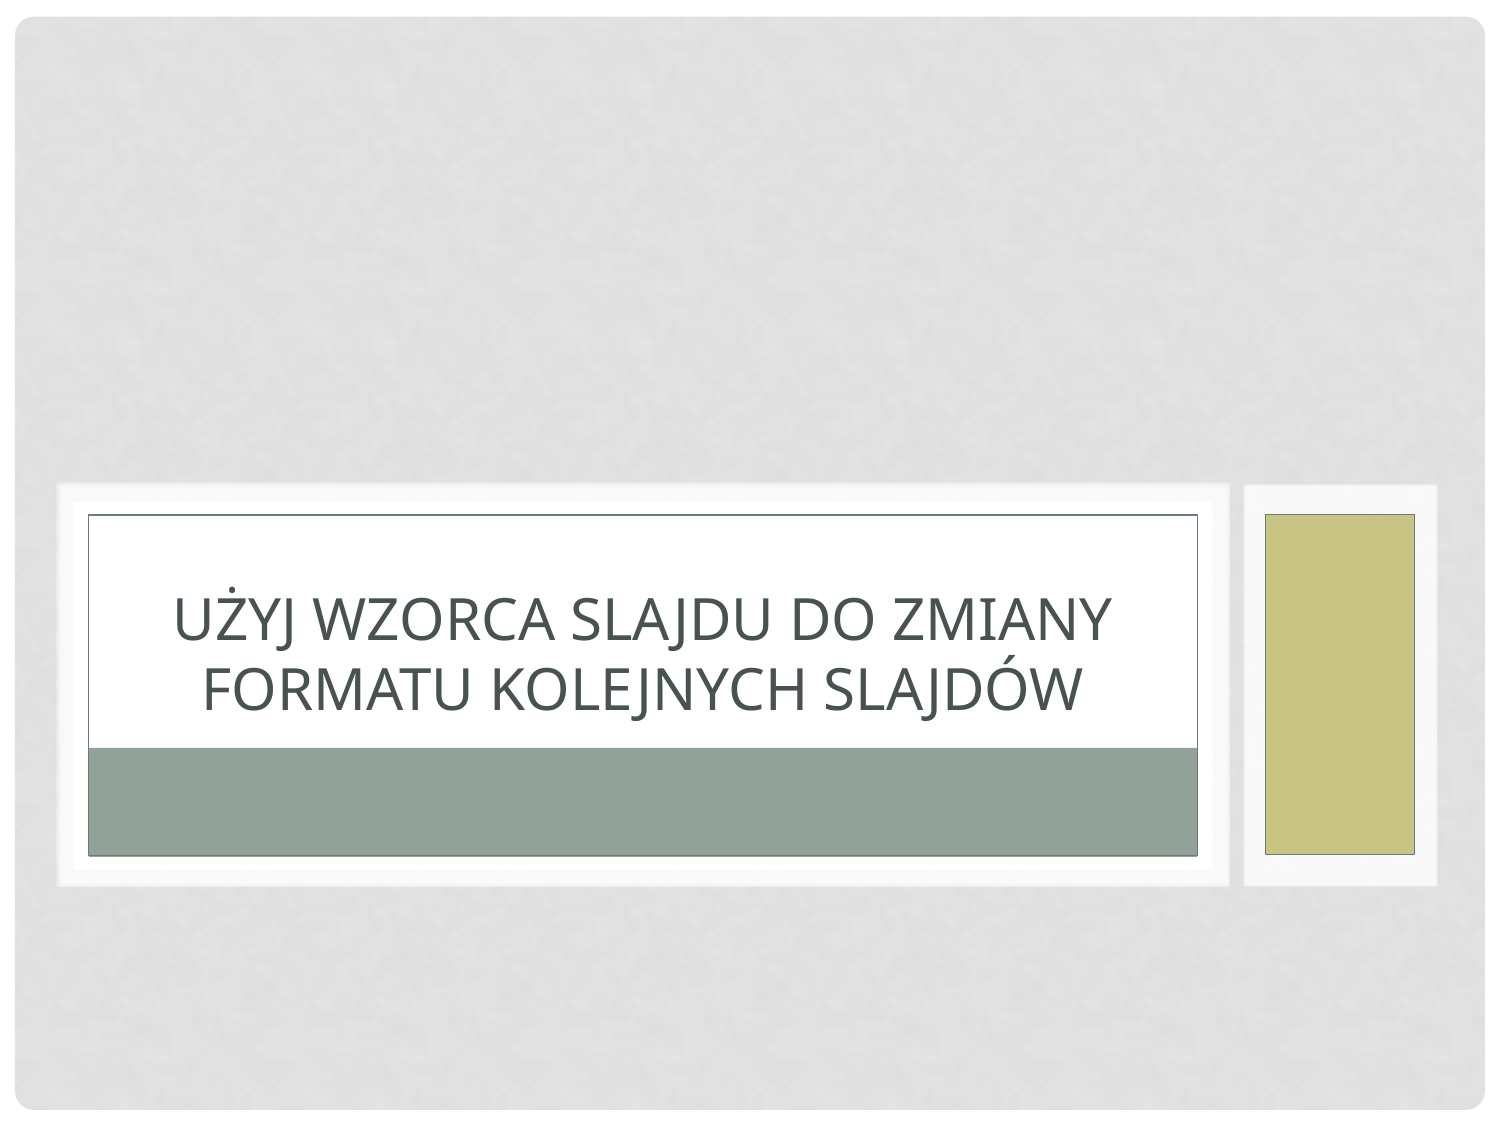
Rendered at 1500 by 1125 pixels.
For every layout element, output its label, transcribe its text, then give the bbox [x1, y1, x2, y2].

title Użyj Wzorca slajdu do zmiany formatu kolejnych slajdów [99, 529, 1187, 730]
